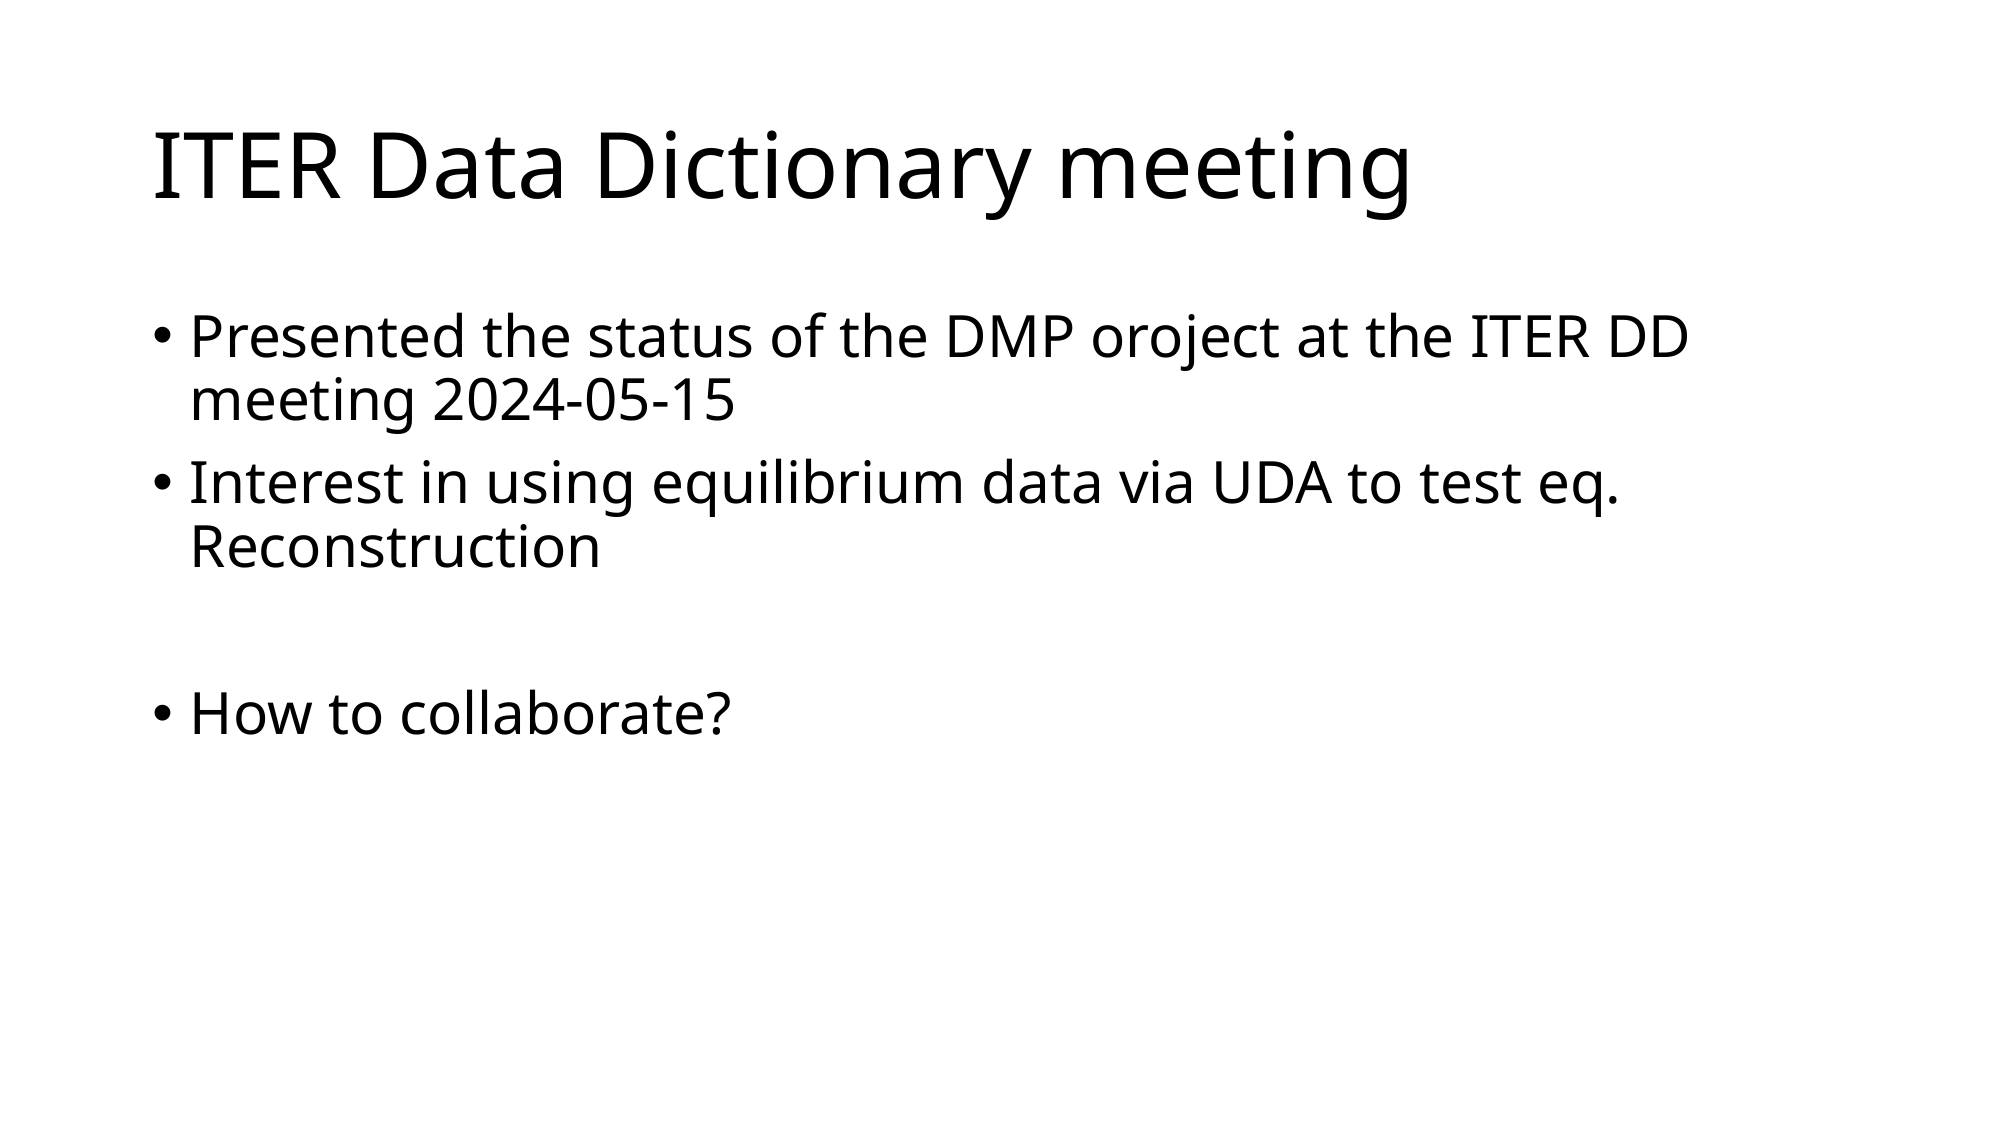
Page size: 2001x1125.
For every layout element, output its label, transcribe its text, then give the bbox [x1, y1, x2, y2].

title ITER Data Dictionary meeting [137, 59, 1863, 278]
list Presented the status of the DMP oroject at the ITER DD meeting 2024-05-15 Interest in using equilibrium data via UDA to test eq. Reconstruction How to collaborate? [137, 299, 1863, 1014]
